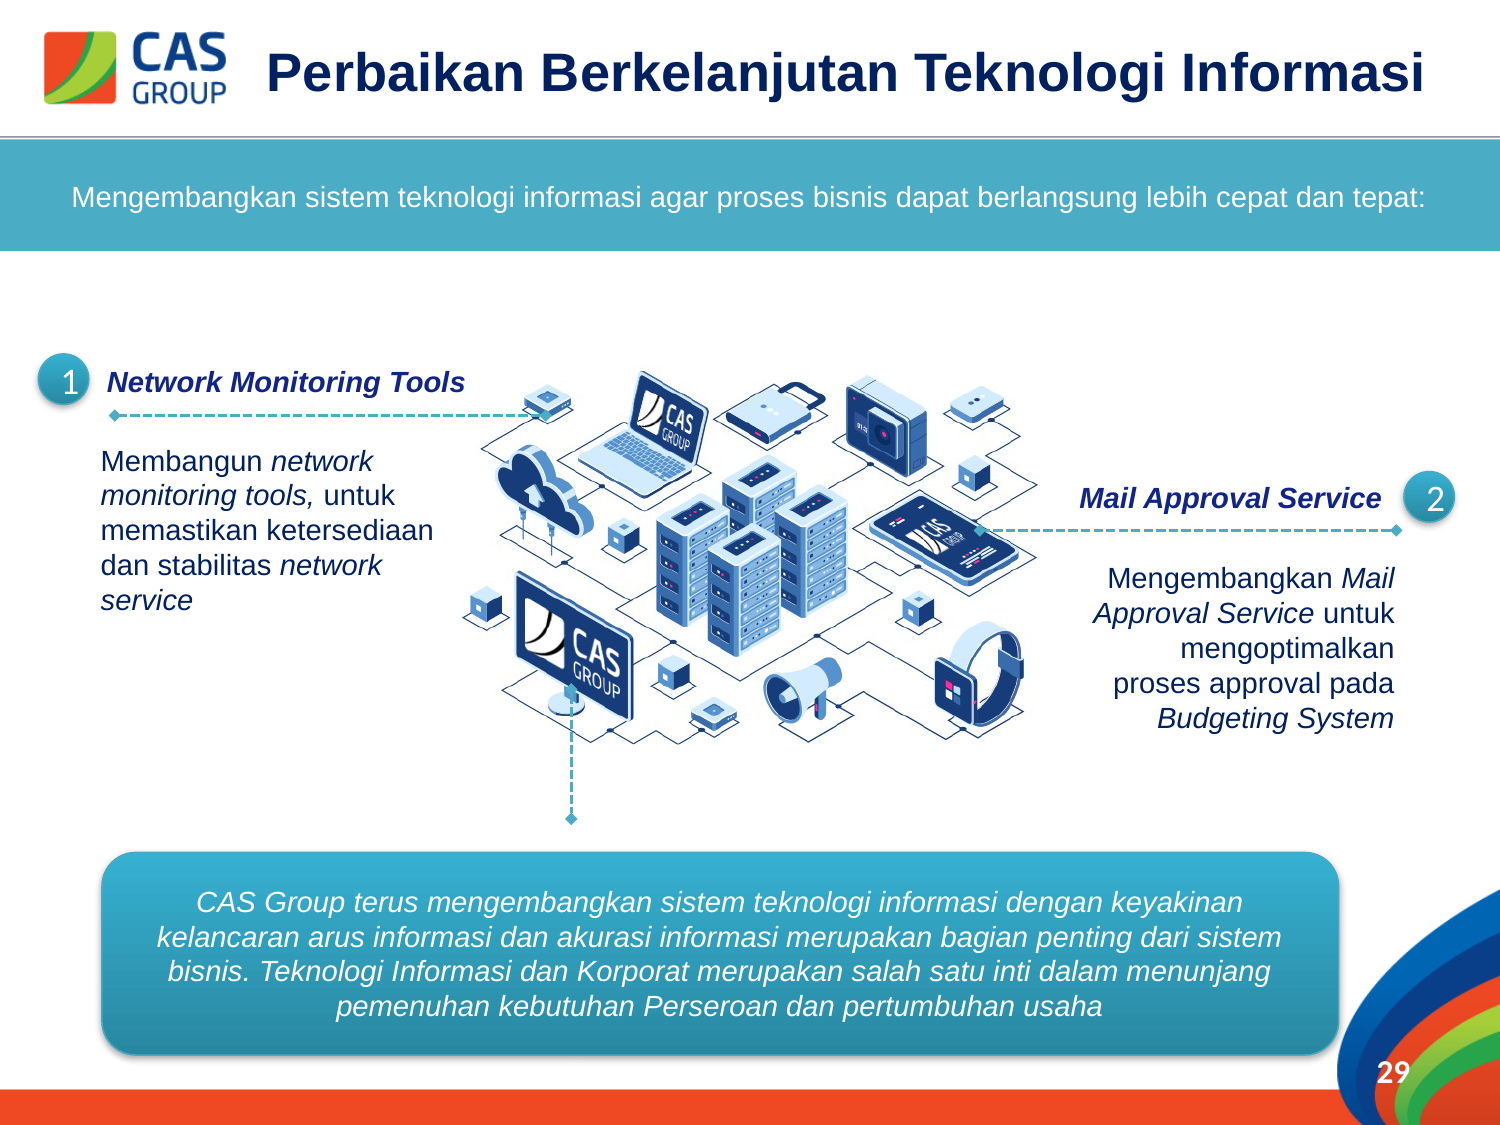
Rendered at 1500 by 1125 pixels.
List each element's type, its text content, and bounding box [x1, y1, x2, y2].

text_box Network Monitoring Tools [92, 355, 482, 406]
text_box CAS Group terus mengembangkan sistem teknologi informasi dengan keyakinan kelancaran arus informasi dan akurasi informasi merupakan bagian penting dari sistem bisnis. Teknologi Informasi dan Korporat merupakan salah satu inti dalam menunjang pemenuhan kebutuhan Perseroan dan pertumbuhan usaha [126, 875, 1314, 1032]
picture [0, 252, 1500, 1125]
text_box Mengembangkan Mail Approval Service untuk mengoptimalkan proses approval pada Budgeting System [1070, 522, 1410, 742]
slide_number 29 [1074, 1042, 1425, 1103]
text_box 1 [37, 353, 90, 406]
text_box Mengembangkan sistem teknologi informasi agar proses bisnis dapat berlangsung lebih cepat dan tepat: [0, 139, 1500, 252]
text_box Mail Approval Service [1064, 471, 1455, 522]
text_box Perbaikan Berkelanjutan Teknologi Informasi [251, 29, 1443, 110]
picture [0, 0, 1500, 139]
text_box Membangun network monitoring tools, untuk memastikan ketersediaan dan stabilitas network service [85, 434, 455, 624]
text_box [101, 851, 1340, 1056]
